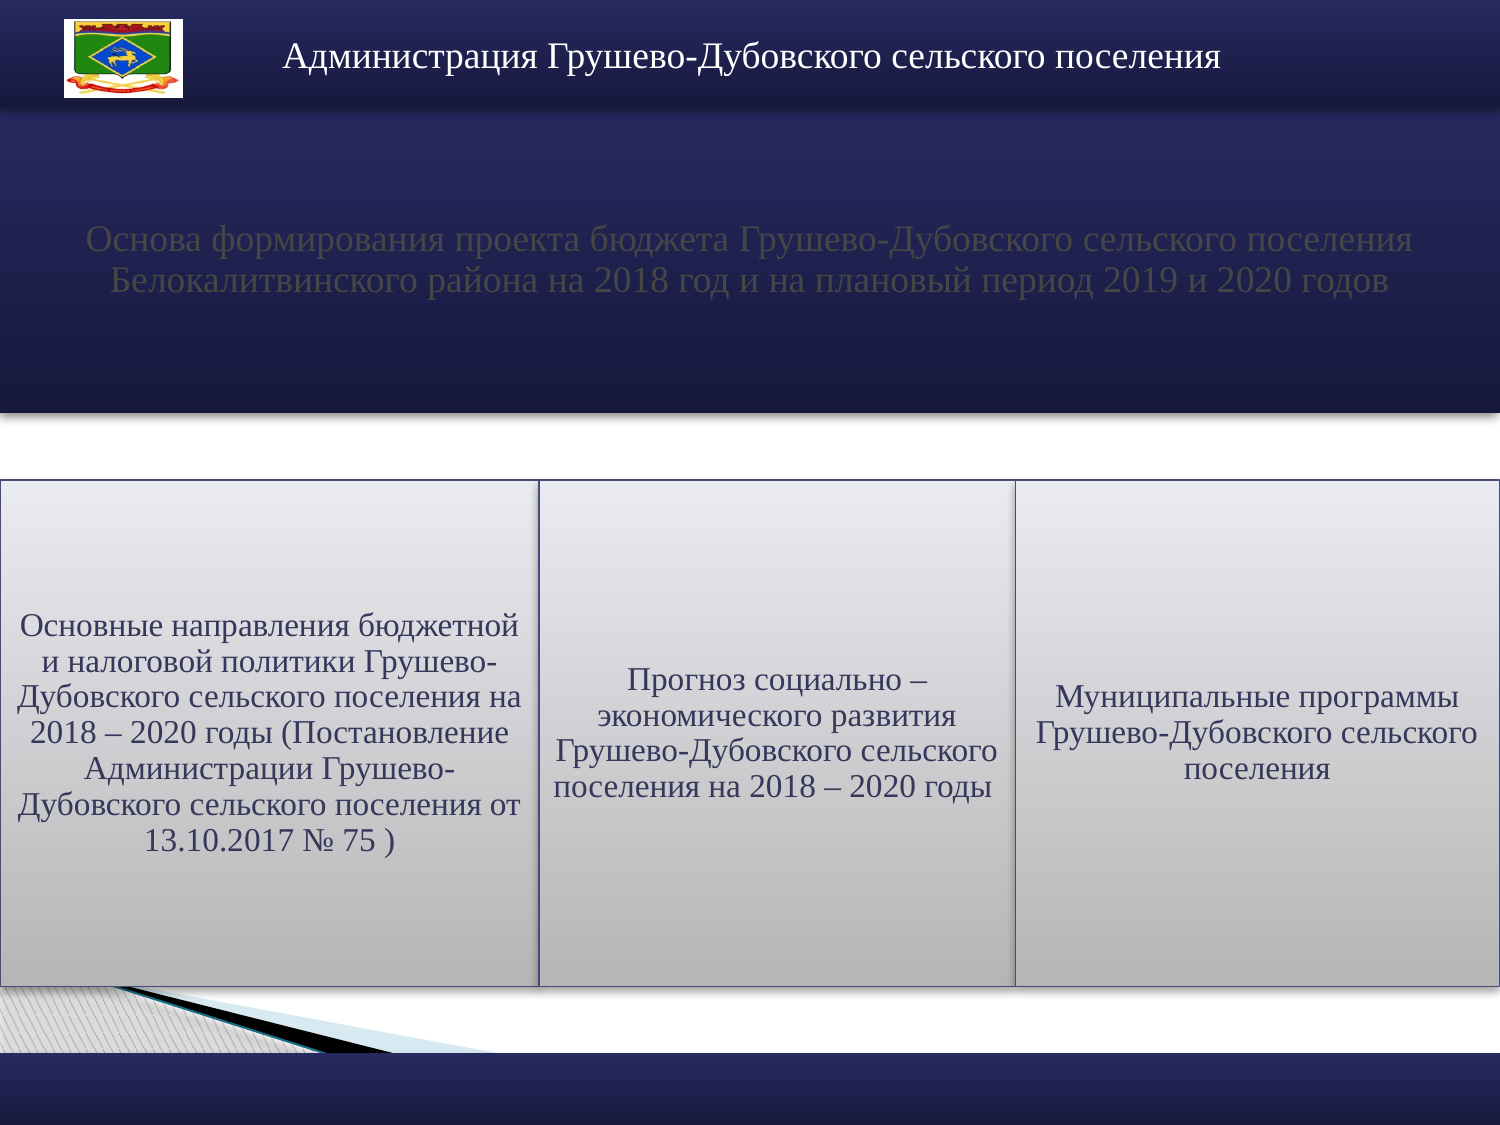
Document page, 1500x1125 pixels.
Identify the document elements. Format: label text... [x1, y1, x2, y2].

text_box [0, 107, 1500, 1125]
picture [64, 18, 184, 98]
text_box Администрация Грушево-Дубовского сельского поселения [0, 0, 1500, 107]
